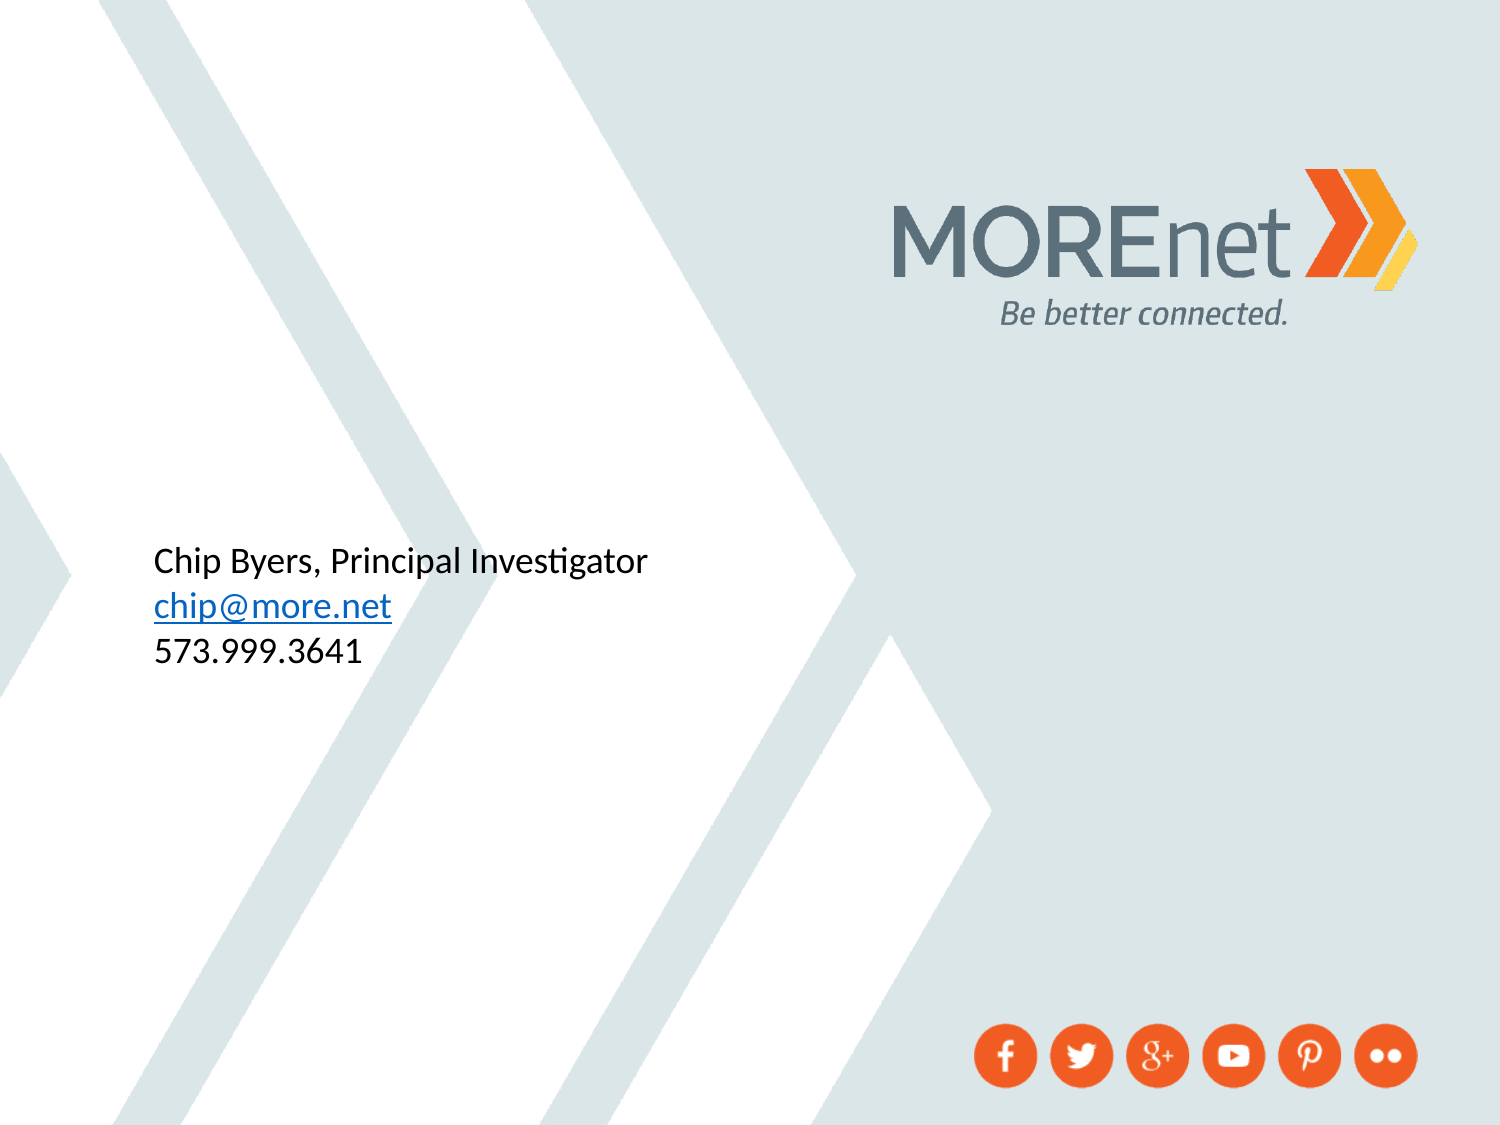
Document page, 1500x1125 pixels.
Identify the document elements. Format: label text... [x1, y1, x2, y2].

picture [0, 0, 1500, 1125]
text_box Chip Byers, Principal Investigator chip@more.net 573.999.3641 [139, 529, 1379, 679]
